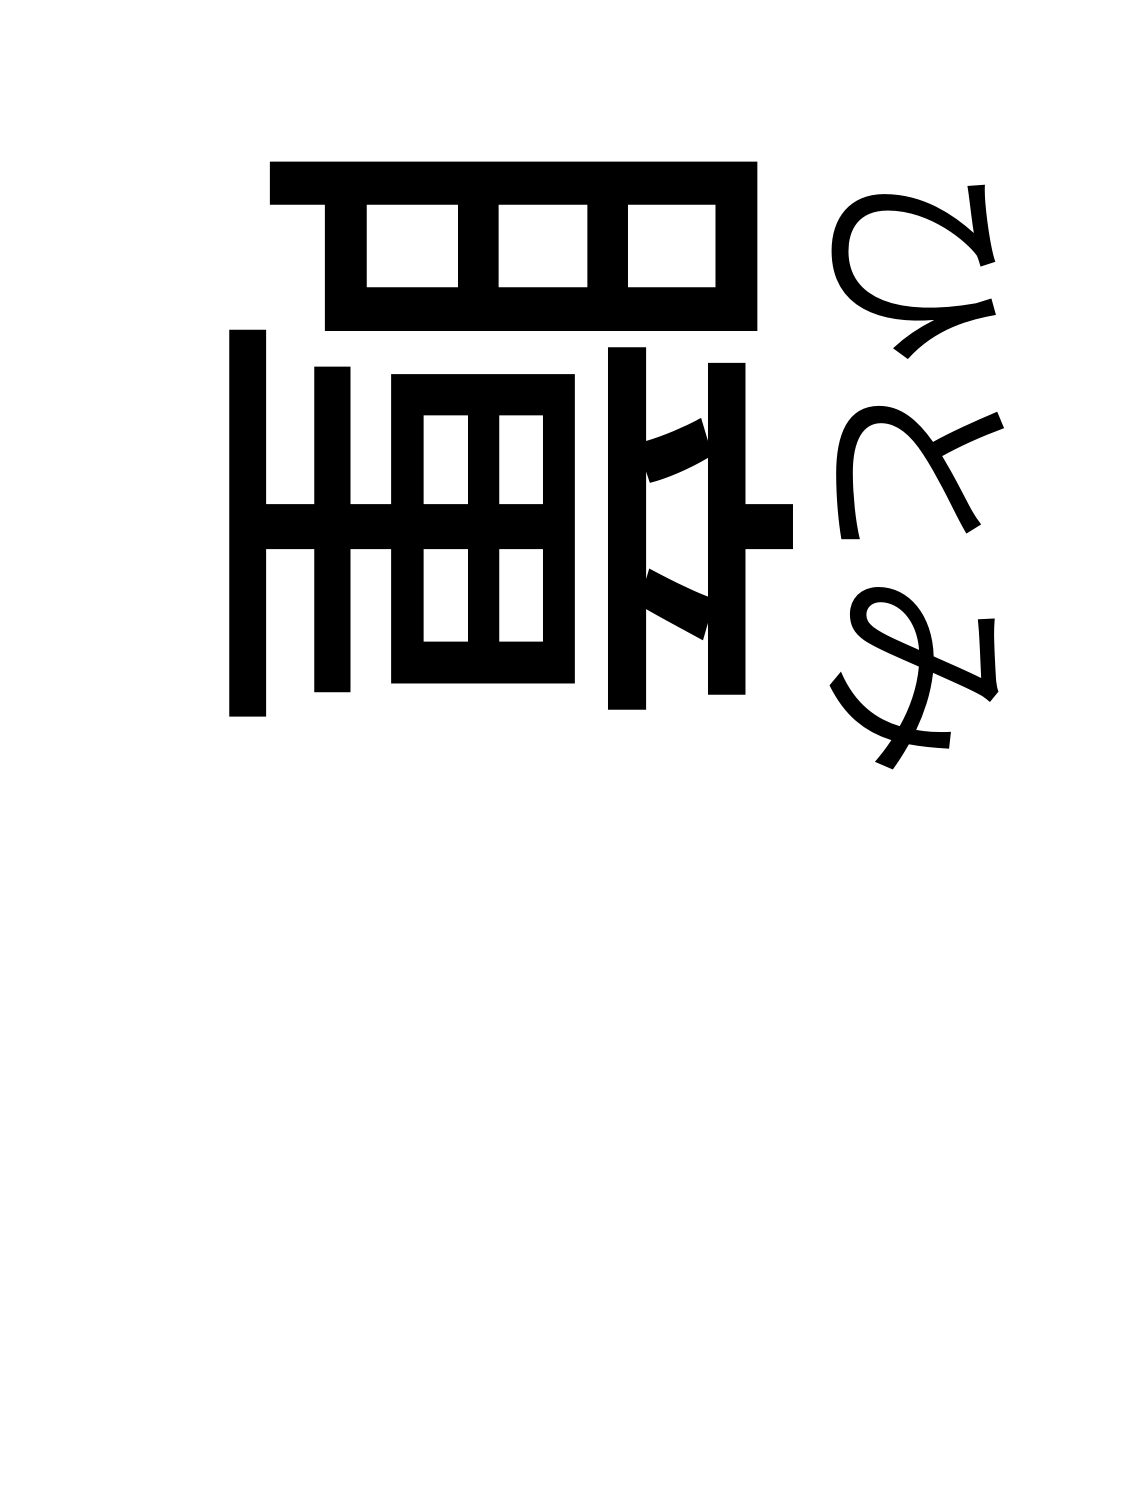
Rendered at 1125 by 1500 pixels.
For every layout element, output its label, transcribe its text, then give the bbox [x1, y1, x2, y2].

text_box ひとみ [775, 147, 1058, 1459]
text_box 瞳 [135, 116, 894, 1384]
